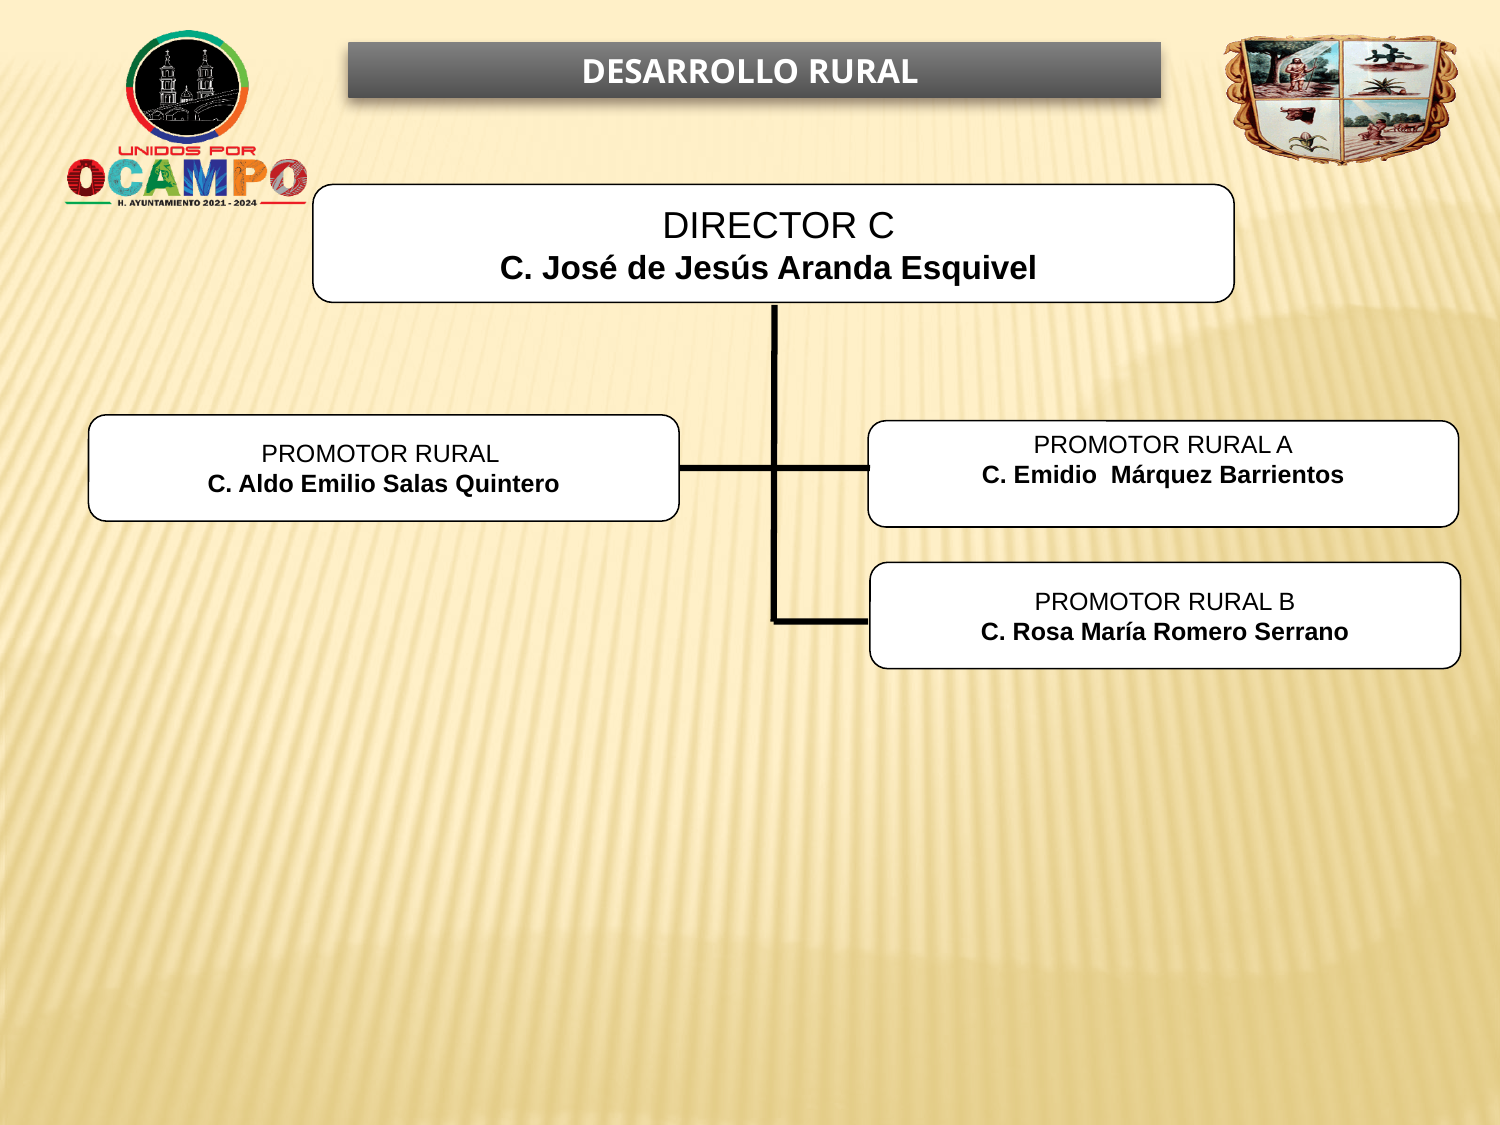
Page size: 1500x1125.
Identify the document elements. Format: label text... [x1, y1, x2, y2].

text_box DIRECTOR C C. José de Jesús Aranda Esquivel [312, 184, 1235, 303]
text_box PROMOTOR RURAL A C. Emidio Márquez Barrientos [868, 420, 1459, 528]
picture [1222, 30, 1460, 171]
text_box PROMOTOR RURAL B C. Rosa María Romero Serrano [869, 562, 1461, 669]
picture [64, 30, 308, 206]
text_box PROMOTOR RURAL C. Aldo Emilio Salas Quintero [88, 414, 680, 522]
text_box DESARROLLO RURAL [348, 42, 1161, 98]
